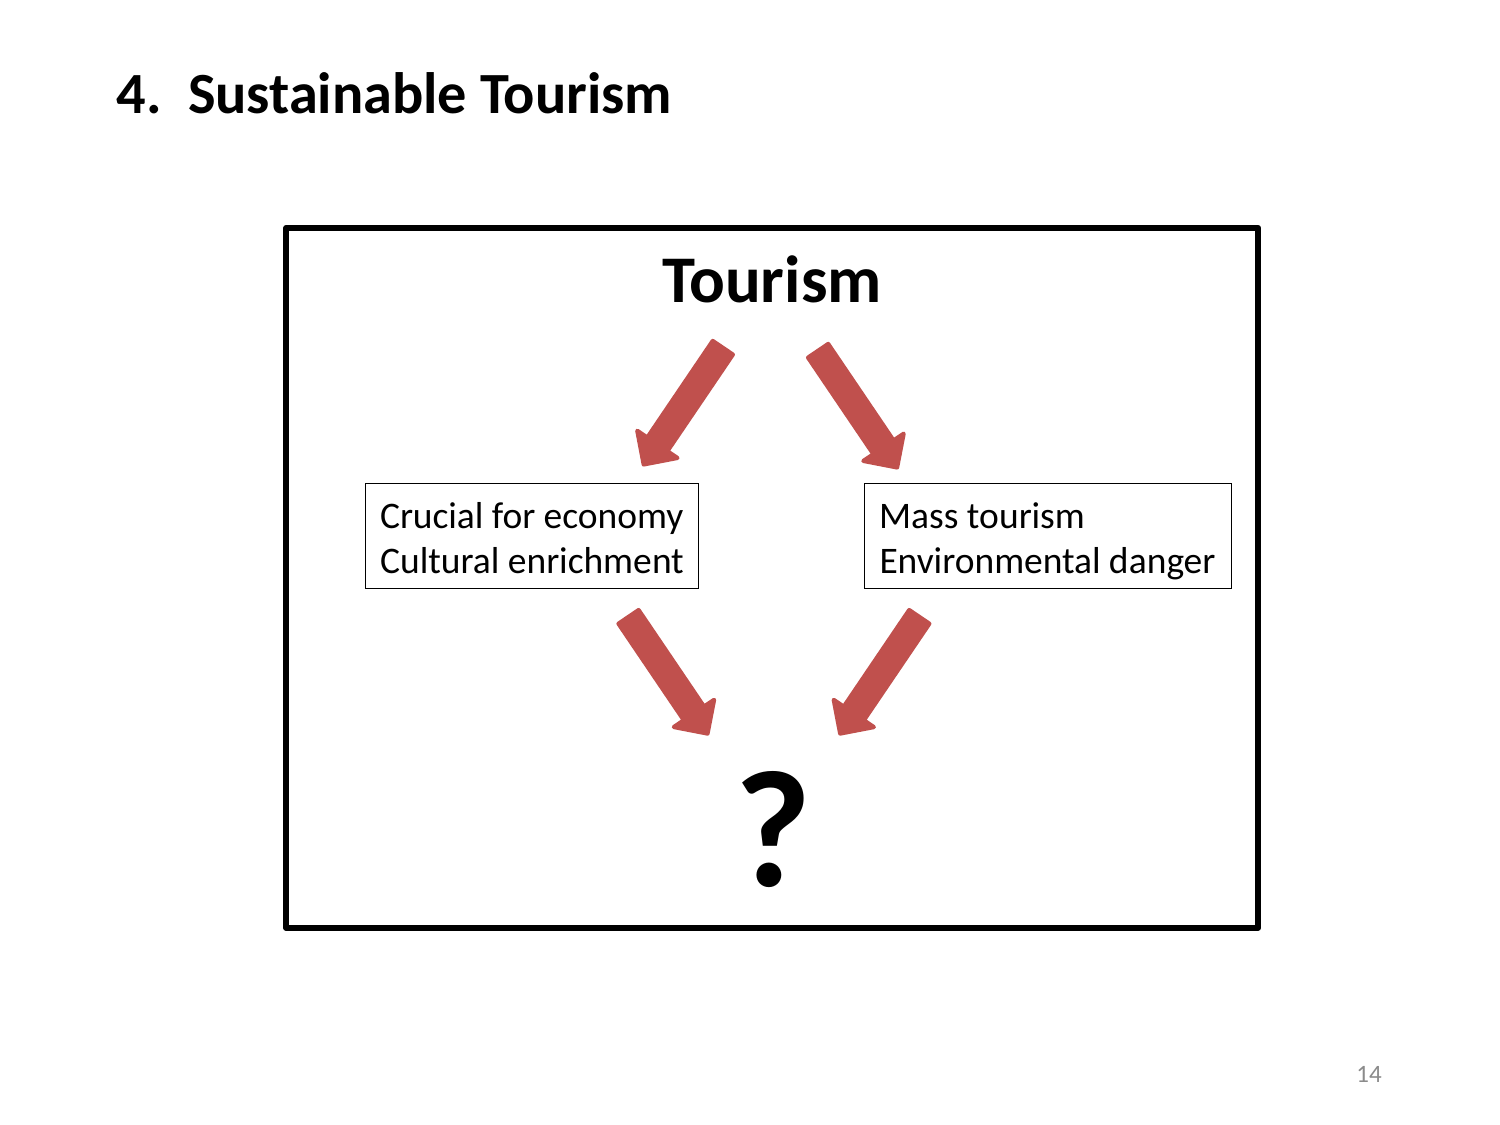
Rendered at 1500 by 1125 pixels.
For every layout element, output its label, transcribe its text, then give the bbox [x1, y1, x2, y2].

text_box [805, 341, 906, 470]
text_box Crucial for economy Cultural enrichment [365, 483, 699, 589]
text_box 14 [1059, 1042, 1397, 1103]
text_box Mass tourism Environmental danger [864, 483, 1232, 589]
text_box [831, 607, 932, 736]
text_box [635, 338, 735, 467]
text_box Tourism ? [286, 227, 1259, 928]
text_box [616, 607, 717, 736]
text_box 4. Sustainable Tourism [101, 48, 688, 133]
